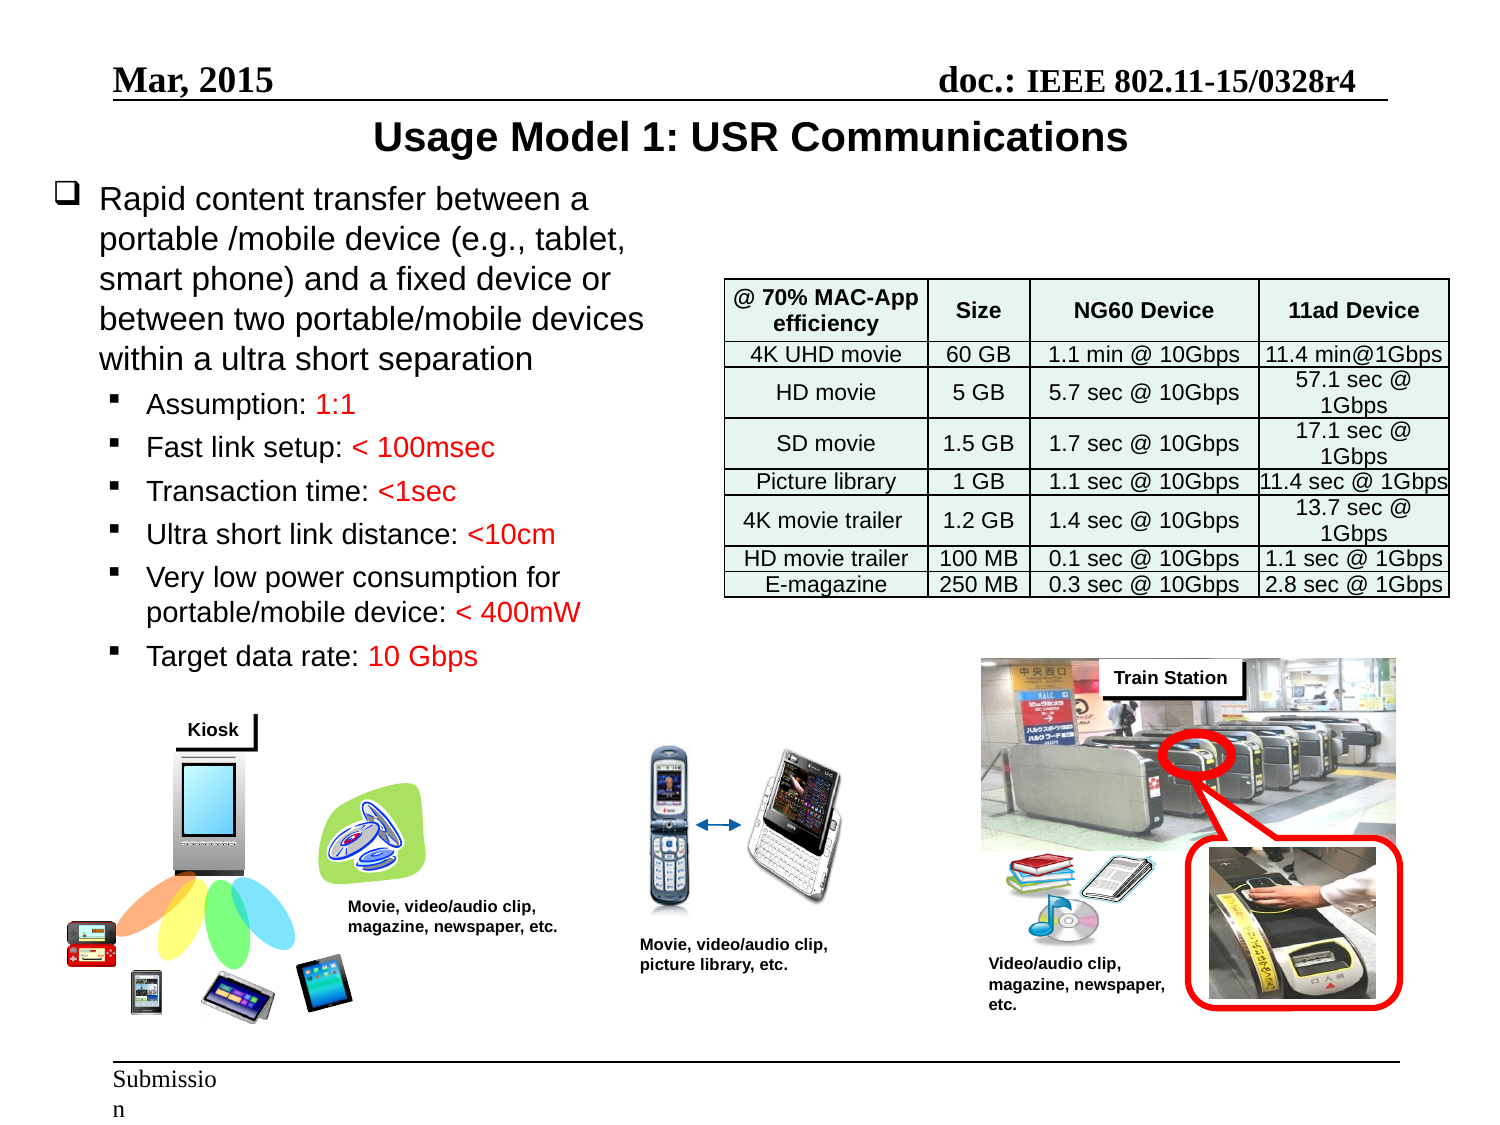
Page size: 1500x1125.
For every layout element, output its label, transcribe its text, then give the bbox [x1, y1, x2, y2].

table_cell 100 MB [929, 547, 1029, 571]
table_cell 13.7 sec @ 1Gbps [1260, 496, 1448, 545]
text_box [66, 709, 576, 1024]
table_cell 1.4 sec @ 10Gbps [1031, 496, 1258, 545]
table_cell 250 MB [929, 572, 1029, 596]
table_cell 1.2 GB [929, 496, 1029, 545]
table_cell E-magazine [725, 572, 927, 596]
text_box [631, 743, 844, 931]
table_cell 11.4 min@1Gbps [1260, 342, 1448, 366]
table_header NG60 Device [1031, 280, 1258, 341]
table_cell 1 GB [929, 470, 1029, 494]
table_cell 2.8 sec @ 1Gbps [1260, 572, 1448, 596]
table_cell 0.3 sec @ 10Gbps [1031, 572, 1258, 596]
table_cell 0.1 sec @ 10Gbps [1031, 547, 1258, 571]
table_cell HD movie trailer [725, 547, 927, 571]
table_cell 17.1 sec @ 1Gbps [1260, 419, 1448, 468]
table_cell 11.4 sec @ 1Gbps [1260, 470, 1448, 494]
table_cell 1.1 sec @ 1Gbps [1260, 547, 1448, 571]
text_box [973, 658, 1401, 1009]
table_cell 57.1 sec @ 1Gbps [1260, 368, 1448, 417]
table_cell 1.5 GB [929, 419, 1029, 468]
table_cell SD movie [725, 419, 927, 468]
table_header Size [929, 280, 1029, 341]
table_cell 5.7 sec @ 10Gbps [1031, 368, 1258, 417]
title Usage Model 1: USR Communications [1, 66, 1500, 204]
table_cell 4K UHD movie [725, 342, 927, 366]
table_cell 1.1 min @ 10Gbps [1031, 342, 1258, 366]
table_cell HD movie [725, 368, 927, 417]
list Rapid content transfer between a portable /mobile device (e.g., tablet, smart phone) and a fixed device or between two portable/mobile devices within a ultra short separation Assumption: 1:1 Fast link setup: < 100msec Transaction time: <1sec Ultra short link distance: <10cm Very low power consumption for portable/mobile device: < 400mW Target data rate: 10 Gbps [37, 162, 719, 667]
table_cell 4K movie trailer [725, 496, 927, 545]
table_cell 1.1 sec @ 10Gbps [1031, 470, 1258, 494]
table_cell 1.7 sec @ 10Gbps [1031, 419, 1258, 468]
text_box Movie, video/audio clip, picture library, etc. [624, 926, 856, 981]
table_cell 60 GB [929, 342, 1029, 366]
table_header @ 70% MAC-App efficiency [725, 280, 927, 341]
table_cell Picture library [725, 470, 927, 494]
table_header 11ad Device [1260, 280, 1448, 341]
table_cell 5 GB [929, 368, 1029, 417]
